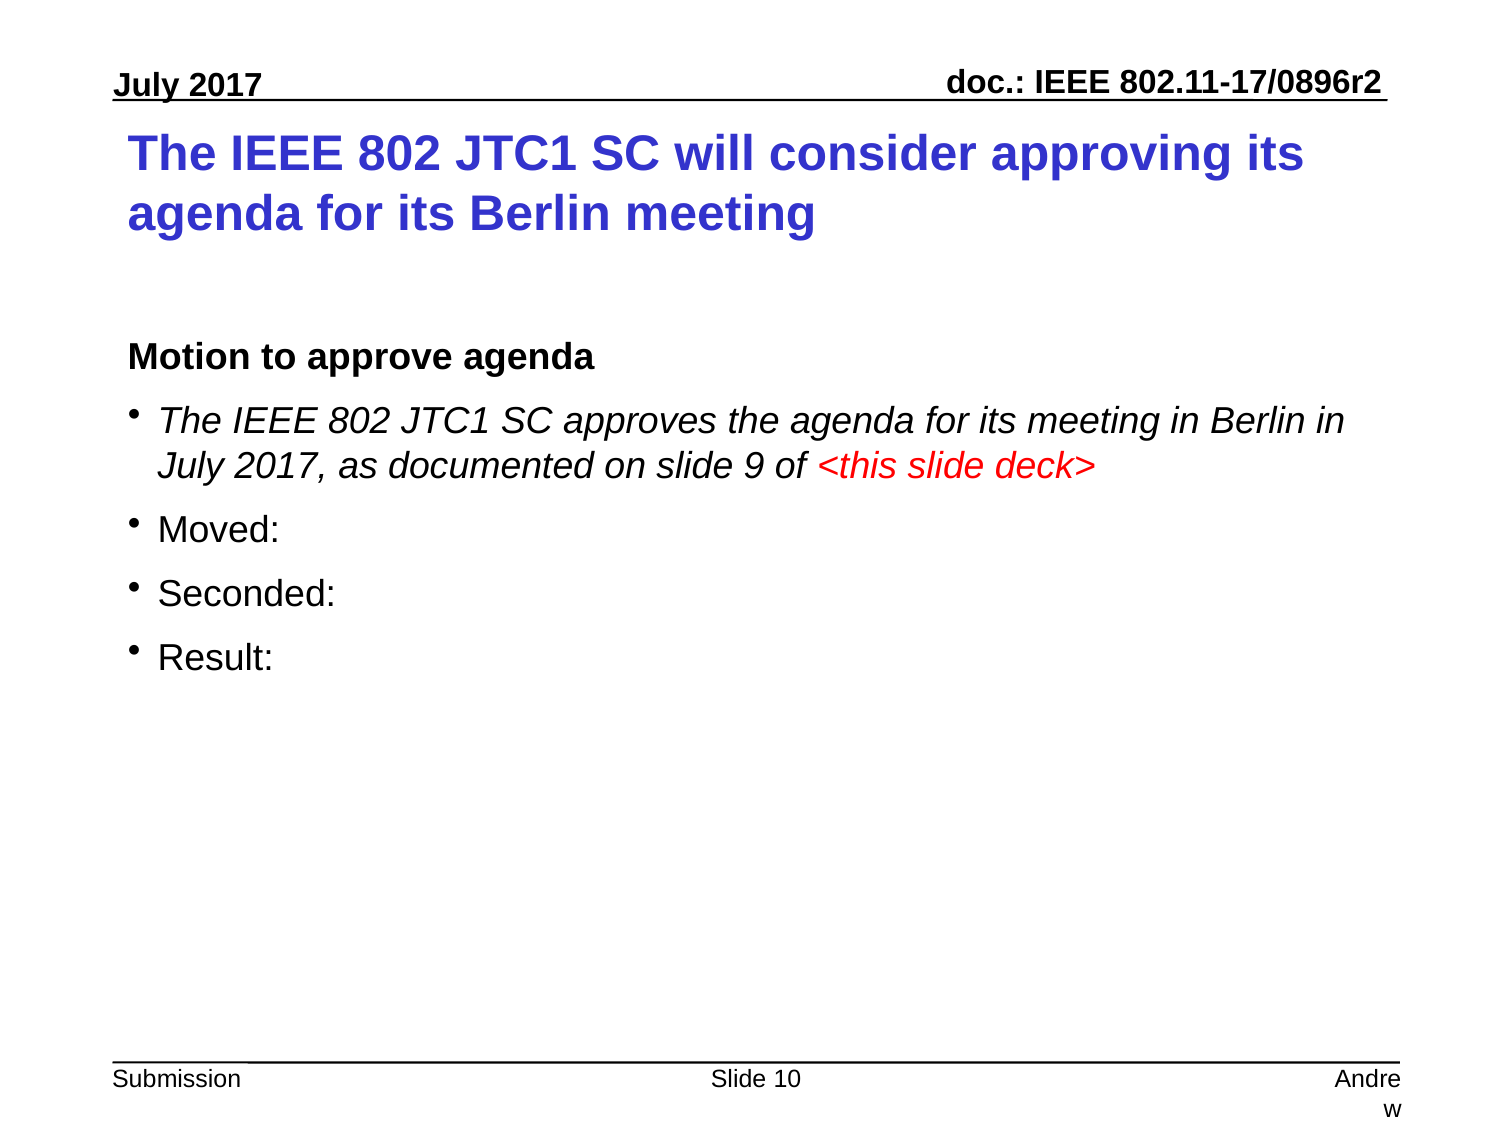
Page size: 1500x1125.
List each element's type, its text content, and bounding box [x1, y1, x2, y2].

list Motion to approve agenda The IEEE 802 JTC1 SC approves the agenda for its meeting in Berlin in July 2017, as documented on slide 9 of <this slide deck> Moved: Seconded: Result: [112, 324, 1388, 1000]
title The IEEE 802 JTC1 SC will consider approving its agenda for its Berlin meeting [112, 112, 1388, 288]
slide_number Slide 10 [709, 1061, 803, 1093]
footer Andrew Myles, Cisco [1320, 1061, 1402, 1093]
